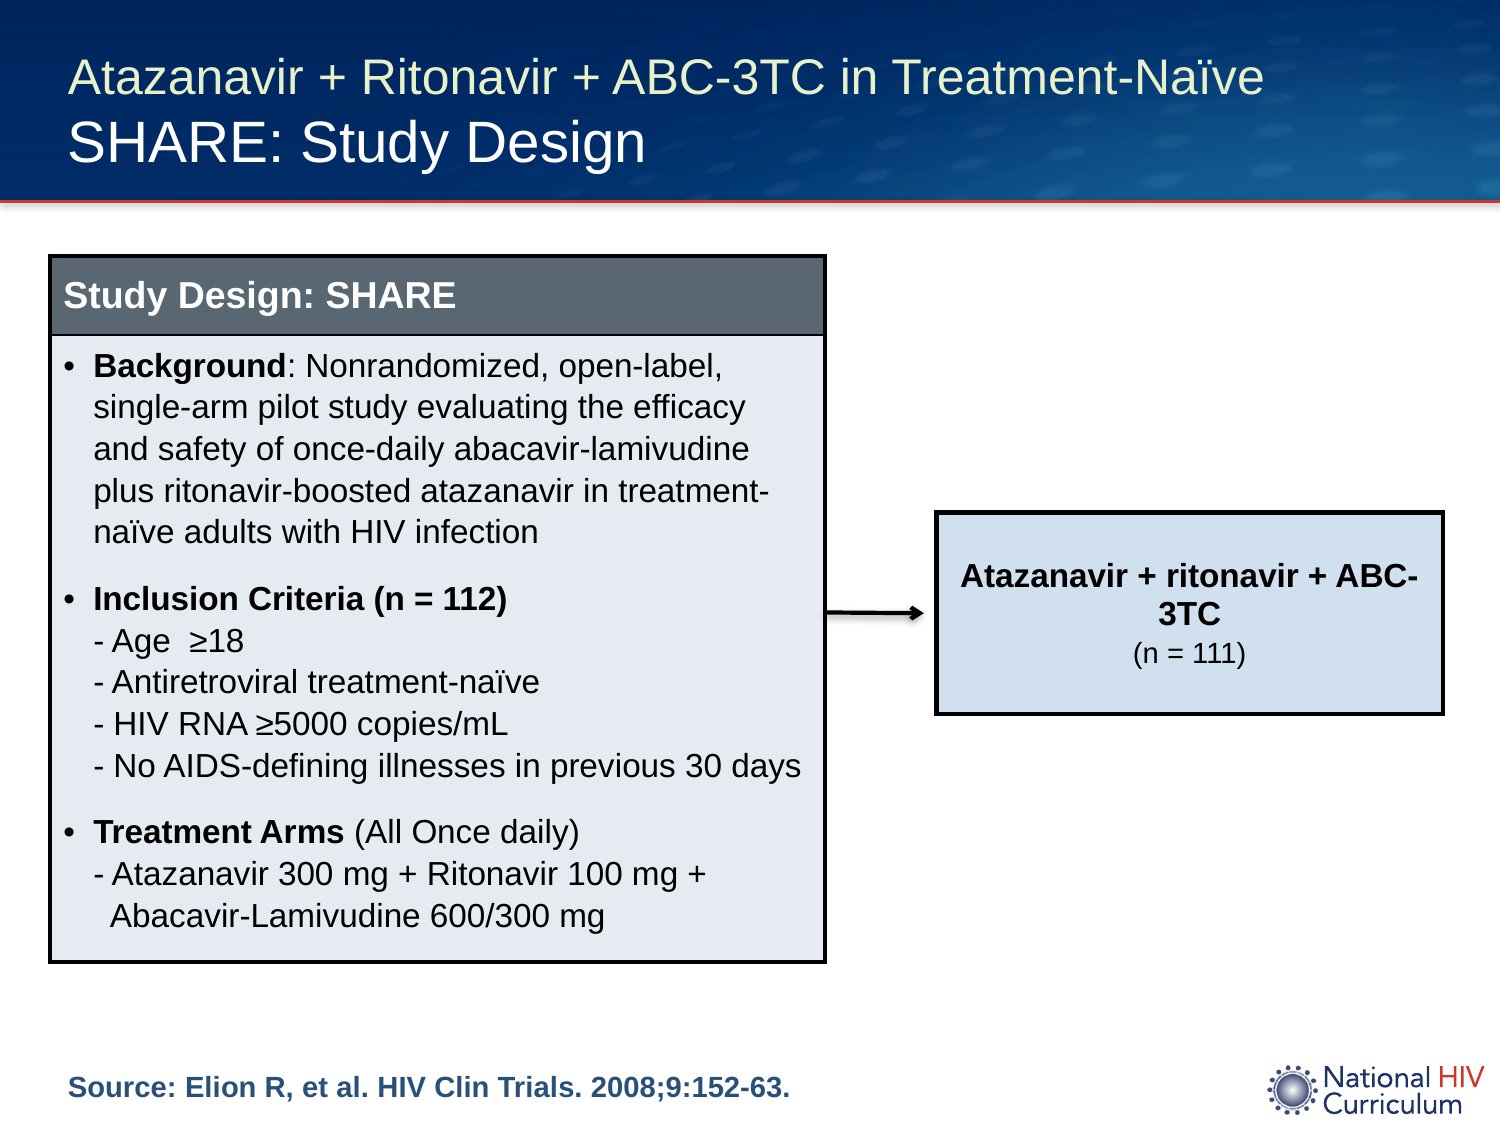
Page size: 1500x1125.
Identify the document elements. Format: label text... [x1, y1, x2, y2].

table_cell Background: Nonrandomized, open-label, single-arm pilot study evaluating the efficacy and safety of once-daily abacavir-lamivudine plus ritonavir-boosted atazanavir in treatment-naïve adults with HIV infection Inclusion Criteria (n = 112) - Age ≥18 - Antiretroviral treatment-naïve - HIV RNA ≥5000 copies/mL - No AIDS-defining illnesses in previous 30 days Treatment Arms (All Once daily) - Atazanavir 300 mg + Ritonavir 100 mg + Abacavir-Lamivudine 600/300 mg [52, 336, 823, 960]
text_box Atazanavir + ritonavir + ABC-3TC (n = 111) [936, 512, 1443, 714]
table_header Study Design: SHARE [52, 258, 823, 334]
title Atazanavir + Ritonavir + ABC-3TC in Treatment-Naïve SHARE: Study Design [53, 19, 1447, 199]
picture [0, 0, 1500, 200]
list Source: Elion R, et al. HIV Clin Trials. 2008;9:152-63. [53, 1059, 1261, 1113]
picture [1267, 1065, 1318, 1115]
